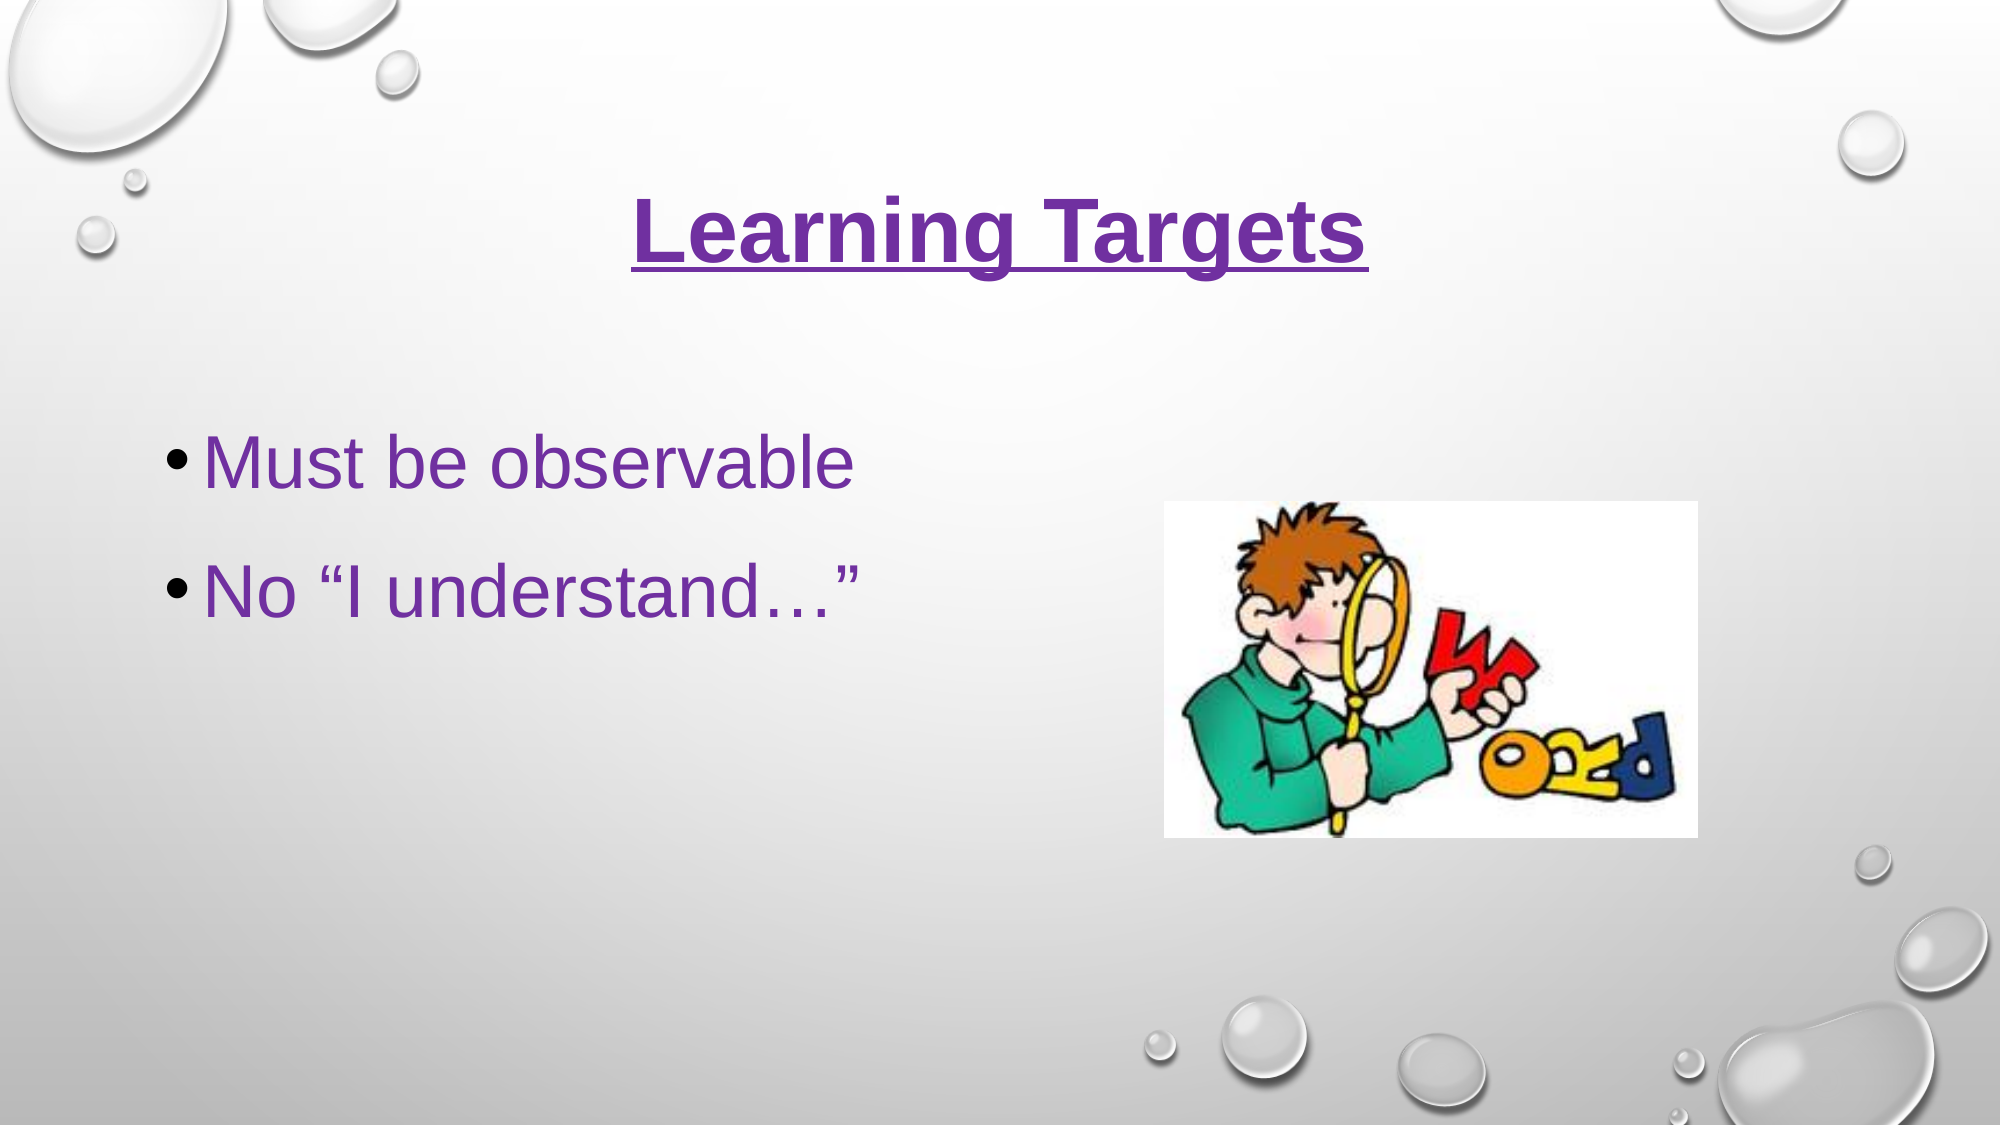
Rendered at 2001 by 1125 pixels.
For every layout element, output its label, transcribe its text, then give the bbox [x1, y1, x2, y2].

list Must be observable No “I understand…” [149, 388, 1850, 950]
picture [0, 0, 2000, 1125]
title Learning Targets [149, 101, 1851, 364]
